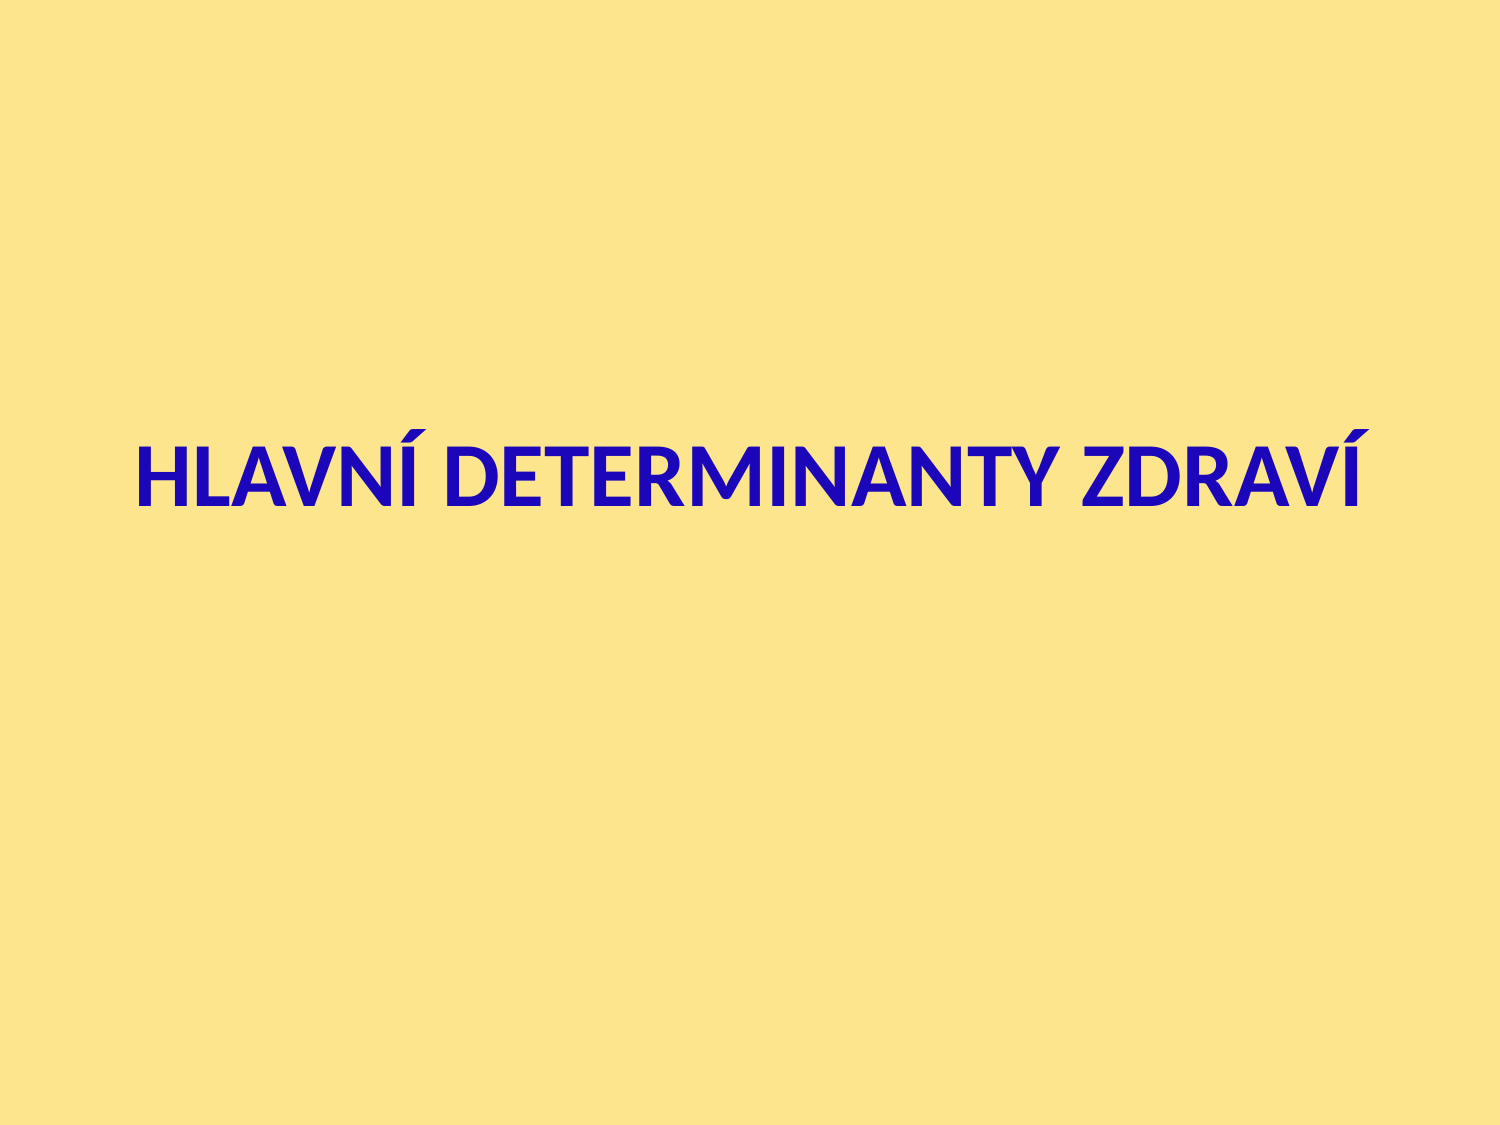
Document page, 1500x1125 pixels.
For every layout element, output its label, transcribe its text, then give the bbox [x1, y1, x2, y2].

title Hlavní determinanty zdraví [112, 349, 1388, 591]
